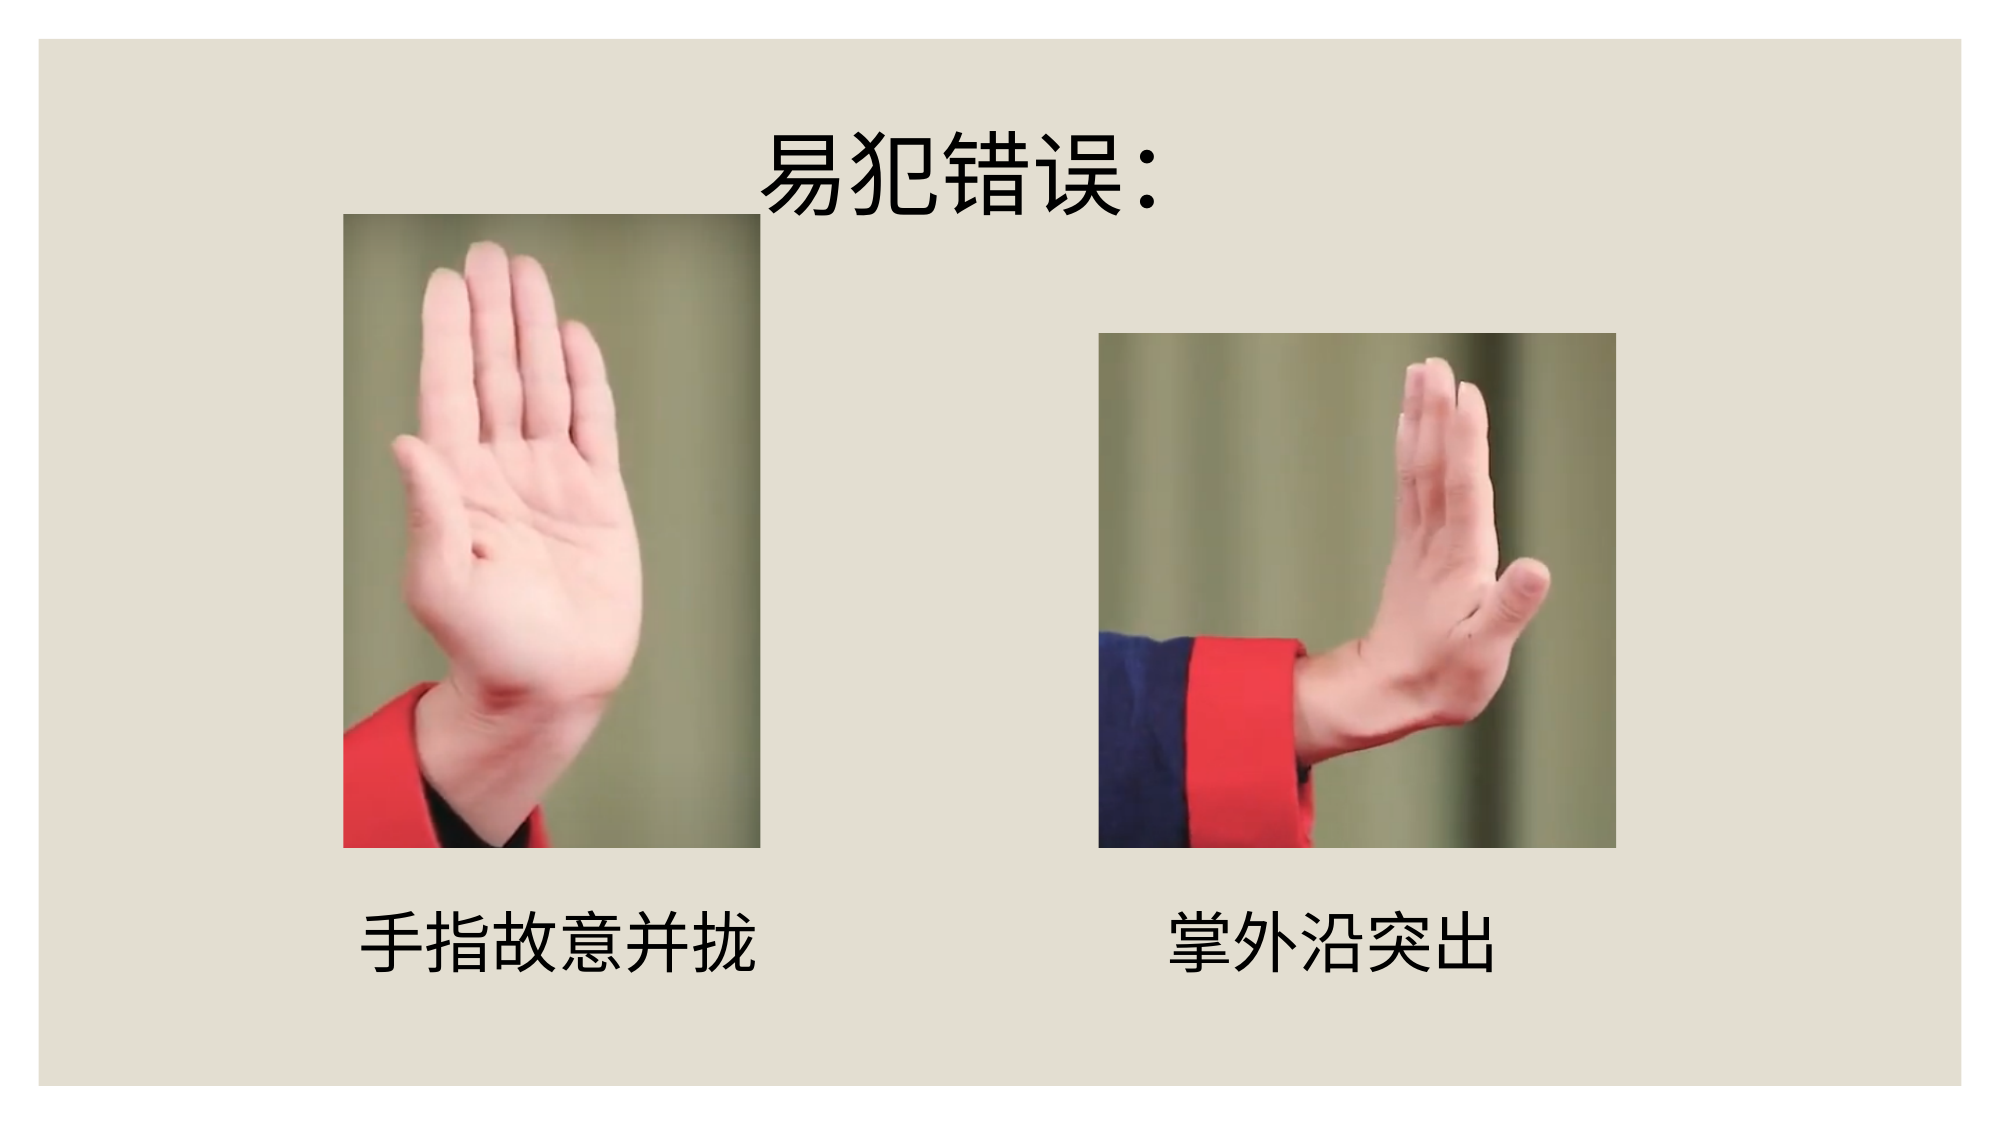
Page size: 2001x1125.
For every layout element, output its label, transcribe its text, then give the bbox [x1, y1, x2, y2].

text_box 手指故意并拢 [343, 893, 836, 989]
text_box 易犯错误： [640, 109, 1333, 235]
text_box 掌外沿突出 [1151, 893, 1564, 989]
picture [343, 213, 761, 848]
picture [1098, 333, 1617, 848]
